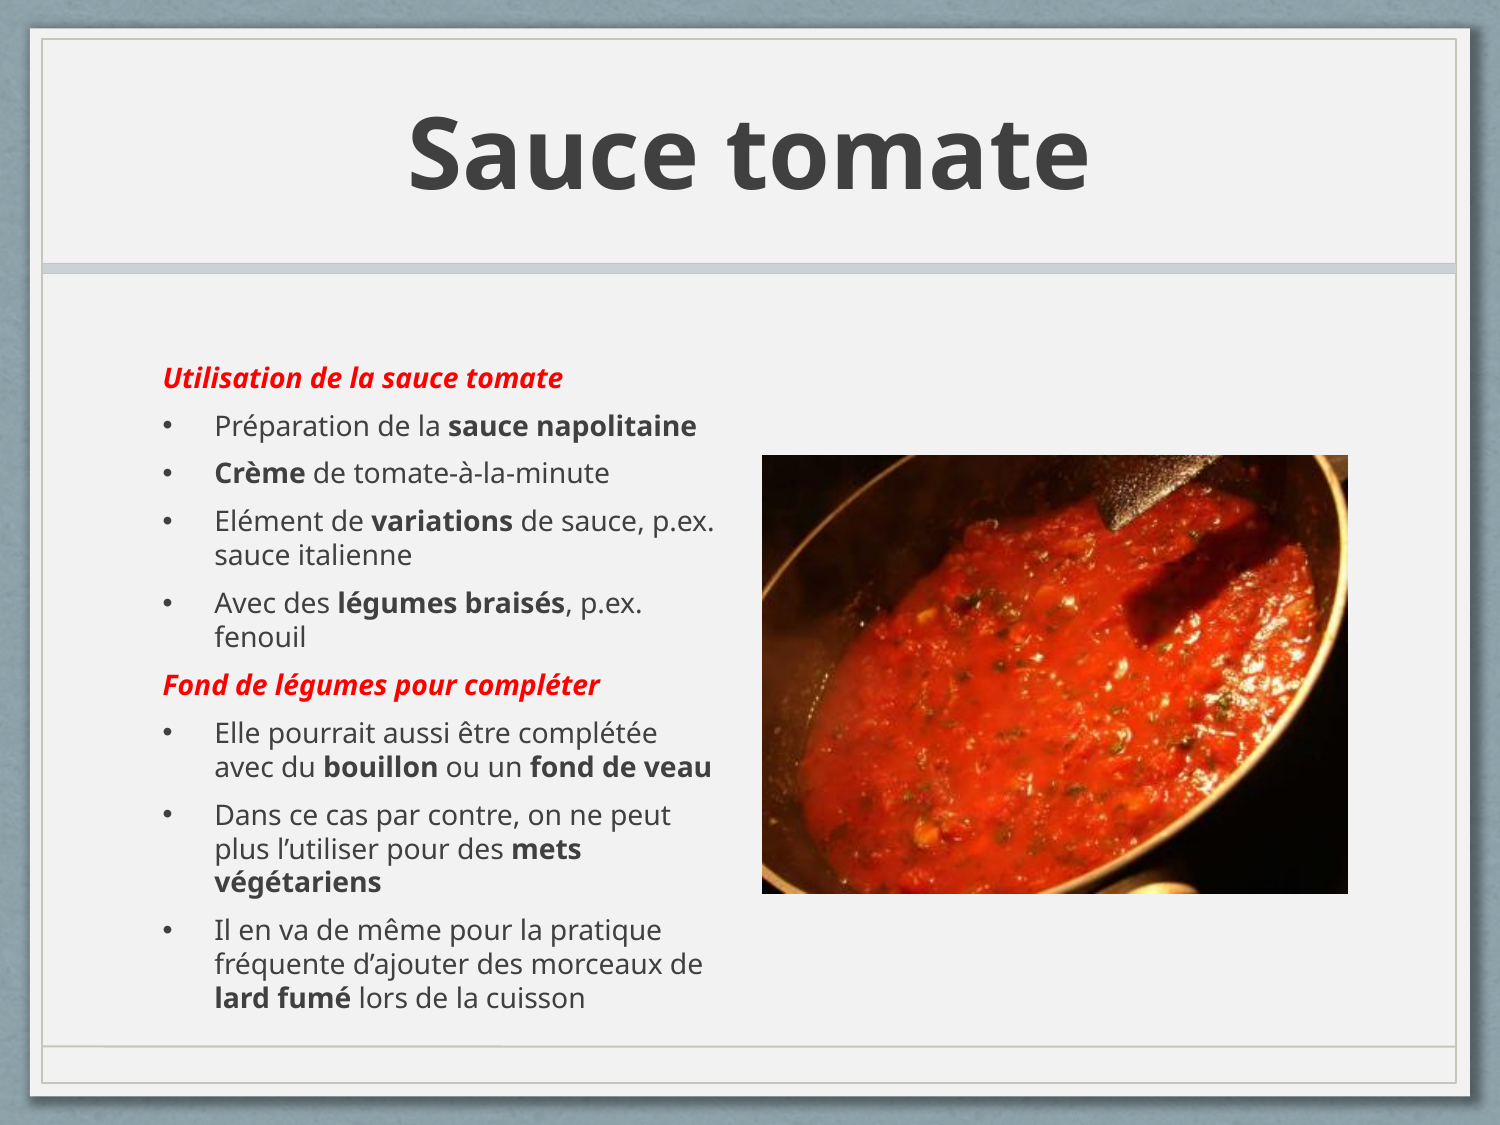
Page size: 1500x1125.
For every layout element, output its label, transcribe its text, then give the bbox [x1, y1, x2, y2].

list Utilisation de la sauce tomate Préparation de la sauce napolitaine Crème de tomate-à-la-minute Elément de variations de sauce, p.ex. sauce italienne Avec des légumes braisés, p.ex. fenouil Fond de légumes pour compléter Elle pourrait aussi être complétée avec du bouillon ou un fond de veau Dans ce cas par contre, on ne peut plus l’utiliser pour des mets végétariens Il en va de même pour la pratique fréquente d’ajouter des morceaux de lard fumé lors de la cuisson [147, 352, 733, 1030]
title Sauce tomate [147, 40, 1353, 260]
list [761, 351, 1348, 998]
